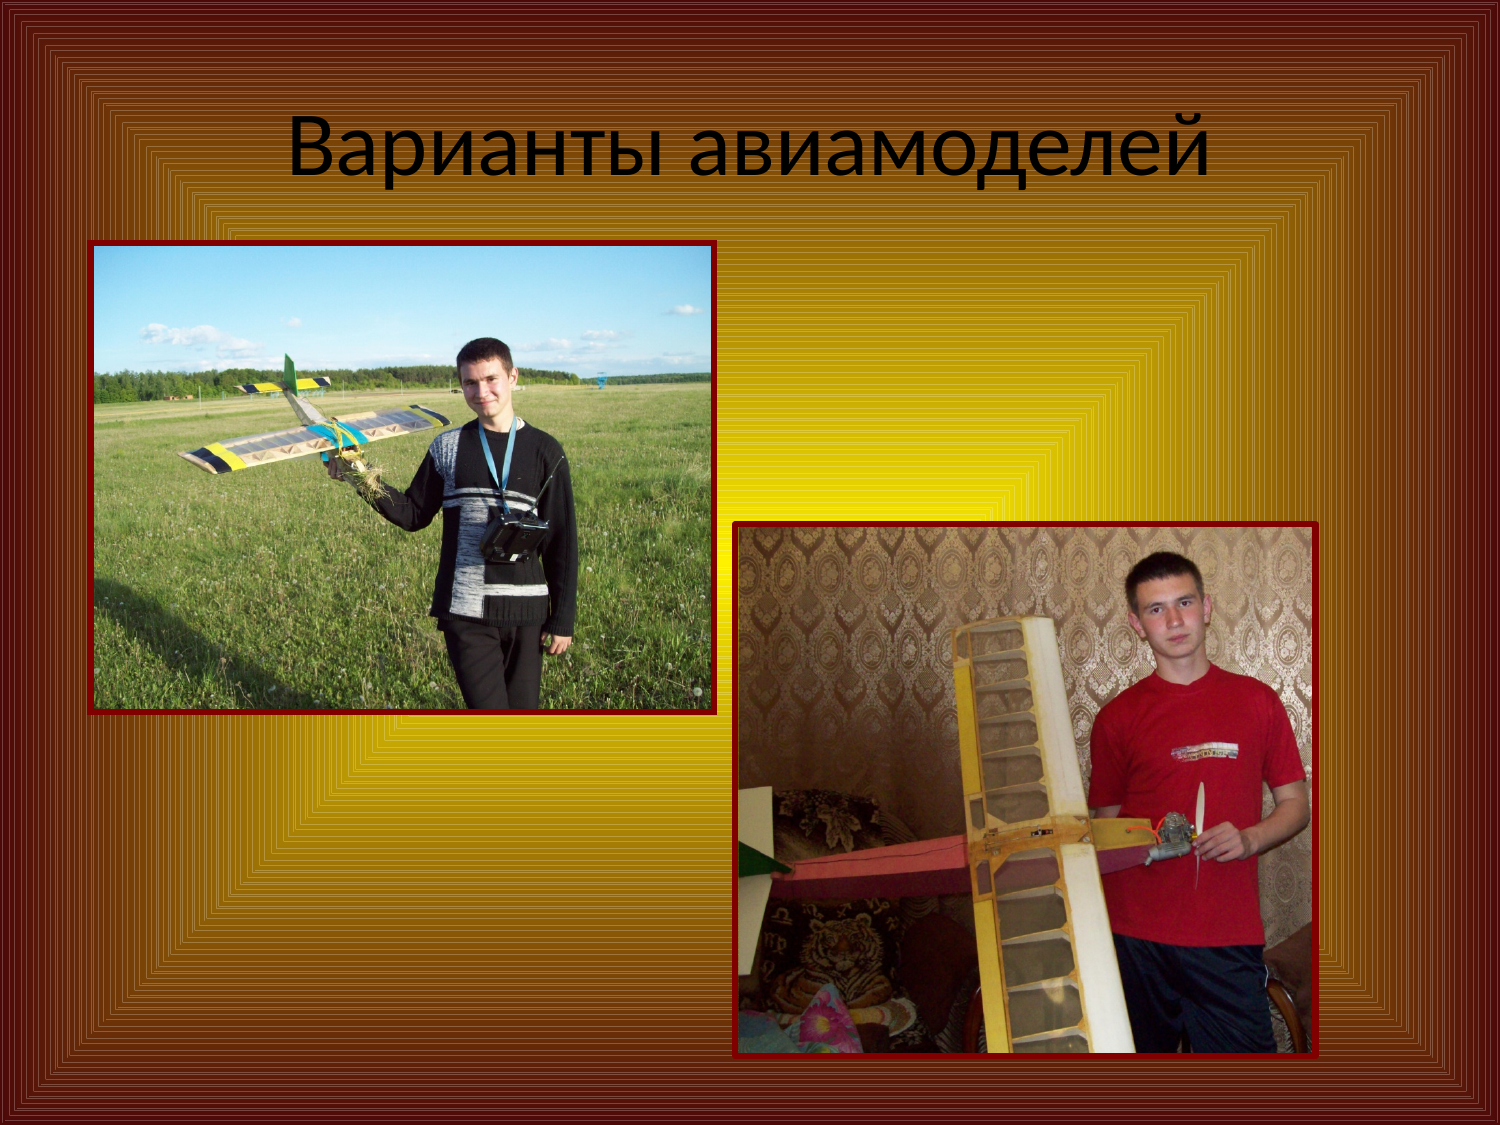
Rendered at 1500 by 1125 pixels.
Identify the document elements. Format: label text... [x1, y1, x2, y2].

picture [93, 245, 712, 710]
title Варианты авиамоделей [75, 45, 1425, 233]
picture [737, 527, 1313, 1054]
